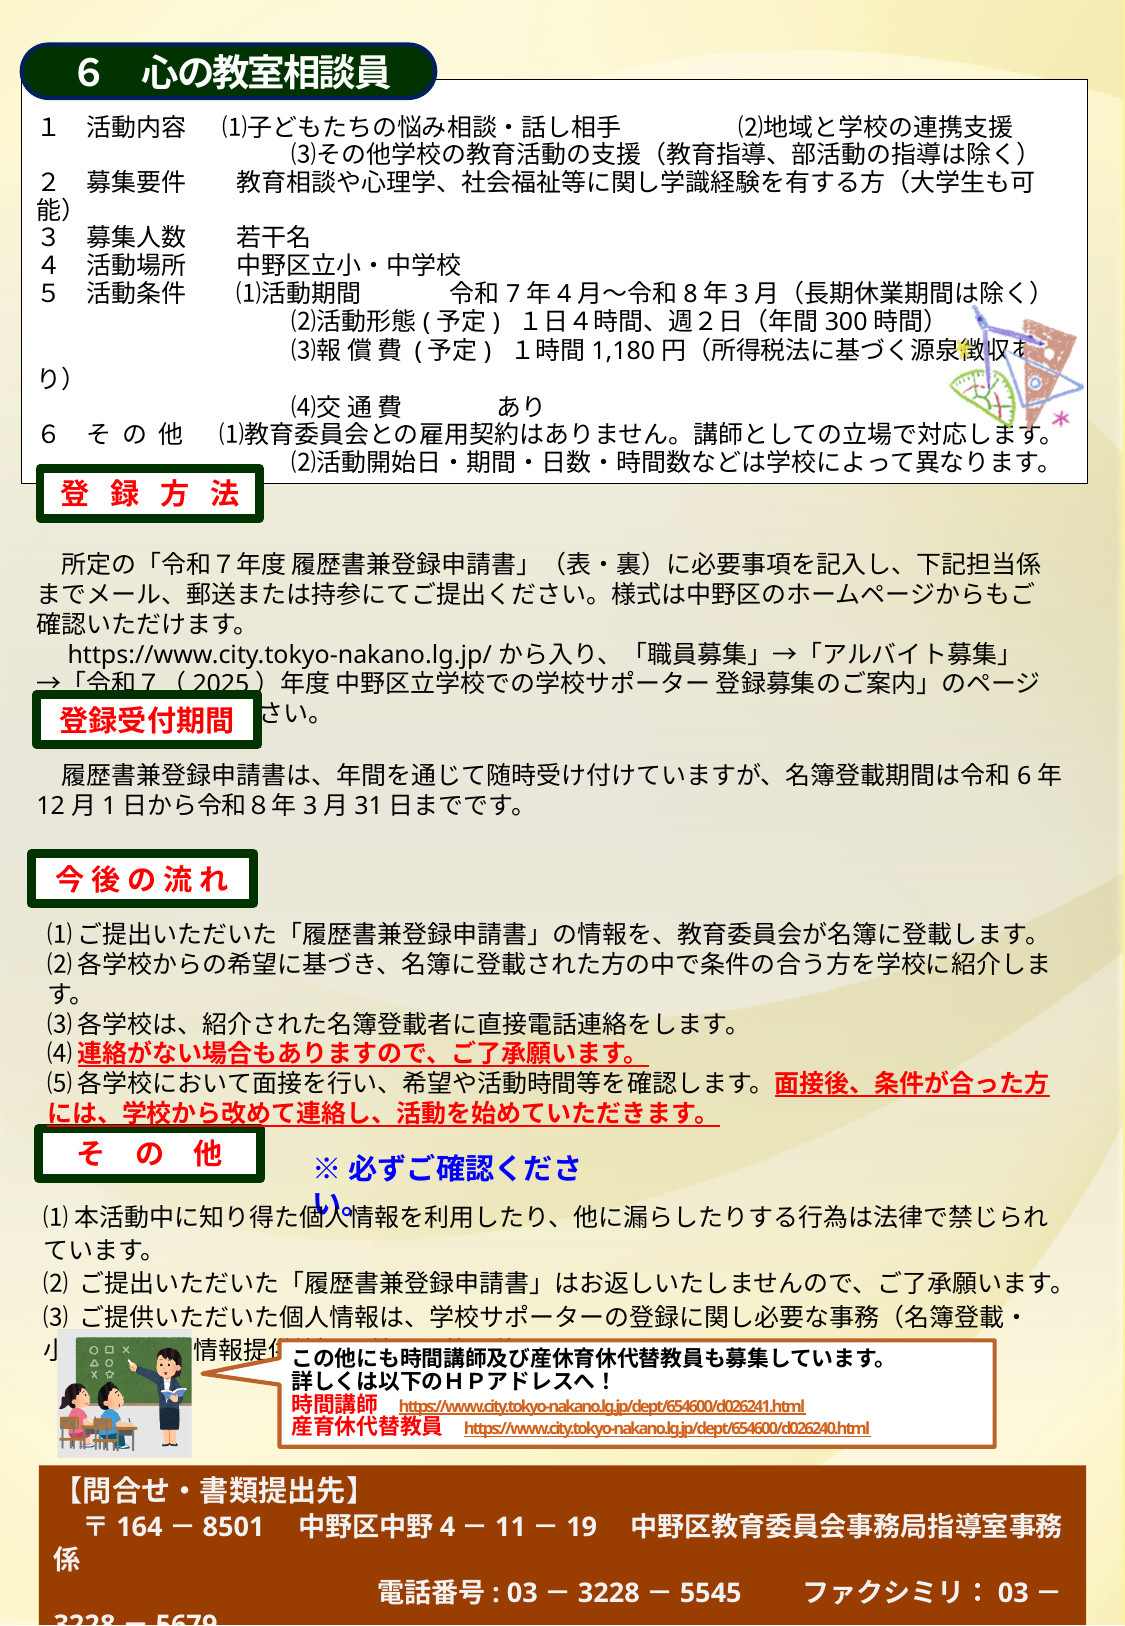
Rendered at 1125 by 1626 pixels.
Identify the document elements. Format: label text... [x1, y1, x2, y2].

text_box ６ 心の教室相談員 [19, 42, 438, 101]
text_box ⑴本活動中に知り得た個人情報を利用したり、他に漏らしたりする行為は法律で禁じられています。 ⑵ ご提出いただいた「履歴書兼登録申請書」はお返しいたしませんので、ご了承願います。 ⑶ ご提供いただいた個人情報は、学校サポーターの登録に関し必要な事務（名簿登載・小中学校への情報提供等）以外の目的で使用することはありません。 [28, 1190, 1066, 1372]
text_box この他にも時間講師及び産休育休代替教員も募集しています。 詳しくは以下のＨＰアドレスへ！ 時間講師 https://www.city.tokyo-nakano.lg.jp/dept/654600/d026241.html 産育休代替教員 https://www.city.tokyo-nakano.lg.jp/dept/654600/d026240.html [200, 1338, 997, 1449]
text_box 今 後 の 流 れ [31, 853, 254, 904]
text_box そ の 他 [38, 1136, 261, 1179]
picture [948, 304, 1085, 432]
text_box 登録受付期間 [36, 694, 258, 745]
text_box [489, 149, 526, 205]
picture [56, 1329, 192, 1458]
text_box 登 録 方 法 [39, 468, 260, 519]
text_box 履歴書兼登録申請書は、年間を通じて随時受け付けていますが、名簿登載期間は令和6年12月1日から令和８年3月31日までです。 [21, 752, 1078, 827]
text_box 【問合せ・書類提出先】 〒164－8501 中野区中野4－11－19 中野区教育委員会事務局指導室事務係 電話番号: 03－3228－5545 ファクシミリ：03－3228－5679 E –mail: sidousitu@city.tokyo-nakano.lg.jp [38, 1465, 1087, 1625]
text_box ※必ずご確認ください。 [297, 1143, 616, 1190]
text_box ⑴ご提出いただいた「履歴書兼登録申請書」の情報を、教育委員会が名簿に登載します。 ⑵各学校からの希望に基づき、名簿に登載された方の中で条件の合う方を学校に紹介します。 ⑶各学校は、紹介された名簿登載者に直接電話連絡をします。 ⑷連絡がない場合もありますので、ご了承願います。 ⑸各学校において面接を行い、希望や活動時間等を確認します。面接後、条件が合った方には、学校から改めて連絡し、活動を始めていただきます。 [32, 910, 1084, 1136]
text_box １ 活動内容 ⑴子どもたちの悩み相談・話し相手 ⑵地域と学校の連携支援 ⑶その他学校の教育活動の支援（教育指導、部活動の指導は除く） ２ 募集要件 教育相談や心理学、社会福祉等に関し学識経験を有する方（大学生も可能） ３ 募集人数 若干名 ４ 活動場所 中野区立小・中学校 ５ 活動条件 ⑴活動期間 令和7年4月～令和8年3月（長期休業期間は除く） ⑵活動形態(予定) １日４時間、週２日（年間300時間） ⑶報 償 費 (予定) １時間1,180円（所得税法に基づく源泉徴収あり） ⑷交 通 費 あり ６ そ の 他 ⑴教育委員会との雇用契約はありません。講師としての立場で対応します。 ⑵活動開始日・期間・日数・時間数などは学校によって異なります。 [21, 79, 1088, 484]
text_box 所定の「令和７年度 履歴書兼登録申請書」（表・裏）に必要事項を記入し、下記担当係までメール、郵送または持参にてご提出ください。様式は中野区のホームページからもご確認いただけます。 https://www.city.tokyo-nakano.lg.jp/から入り、「職員募集」→「アルバイト募集」→「令和７（2025）年度 中野区立学校での学校サポーター 登録募集のご案内」のページにアクセスしてください。 [21, 540, 1060, 736]
